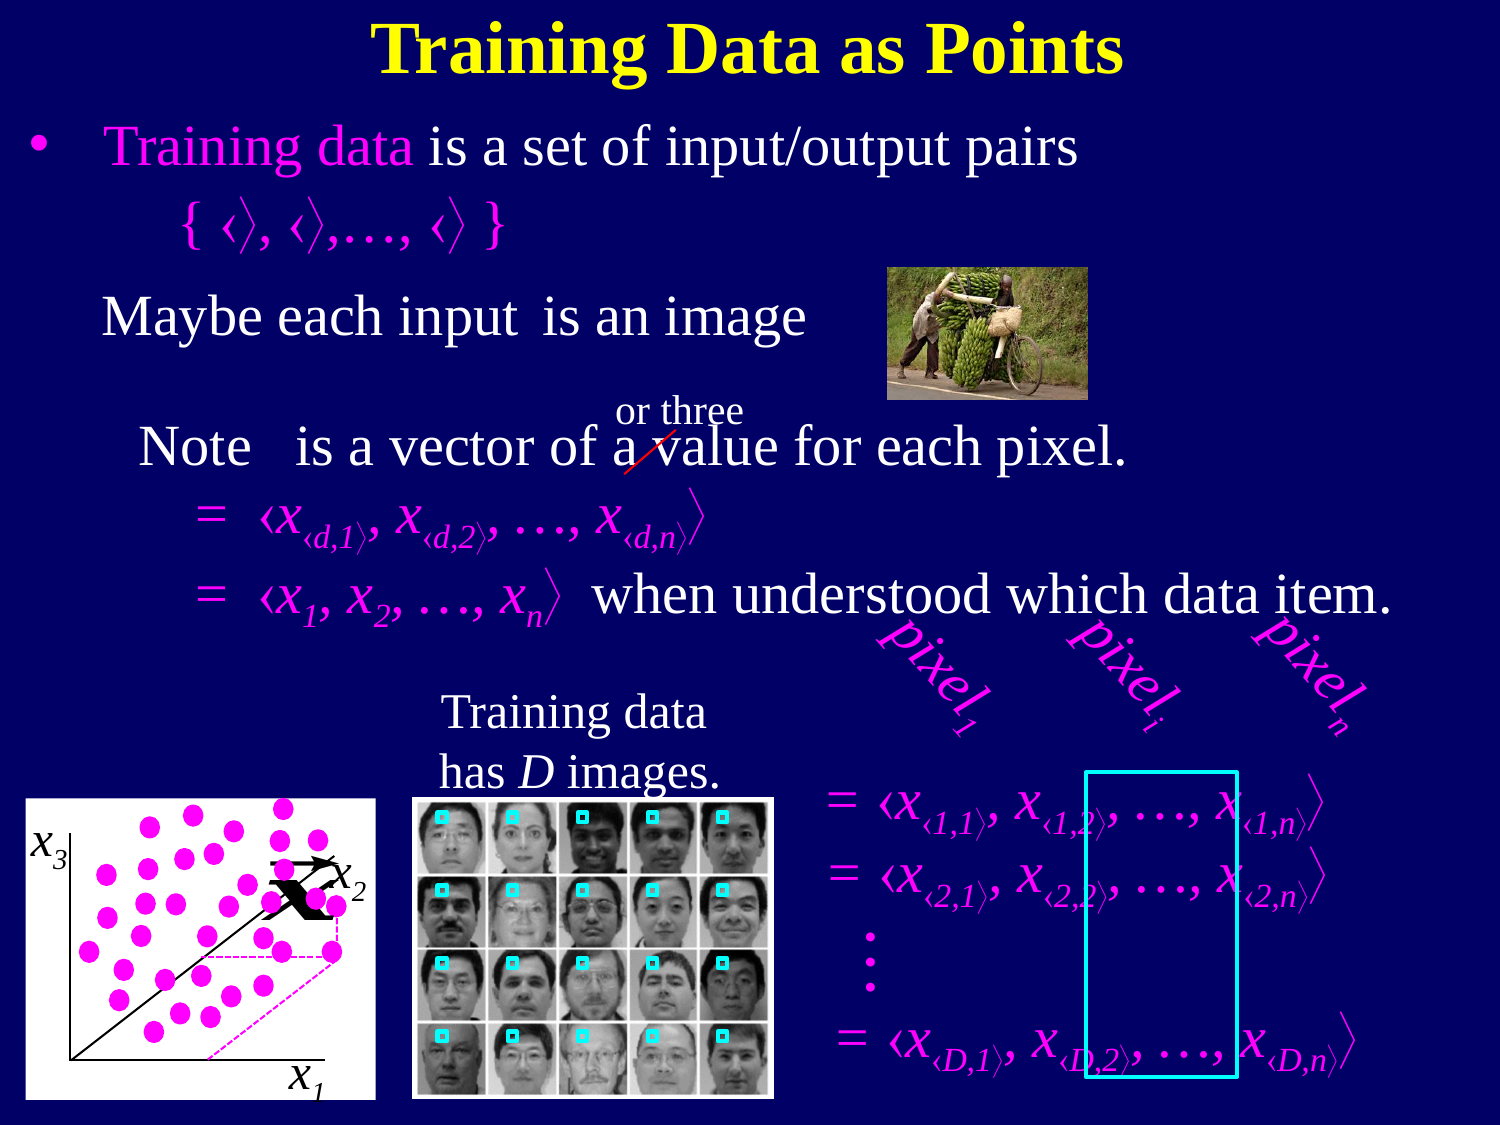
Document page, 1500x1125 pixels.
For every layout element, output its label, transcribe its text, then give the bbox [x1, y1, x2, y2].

text_box Training data has D images. [348, 671, 779, 806]
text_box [437, 812, 728, 1042]
text_box Training Data as Points [37, 0, 1459, 138]
picture [887, 266, 1088, 401]
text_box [784, 604, 1500, 1078]
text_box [80, 799, 341, 1042]
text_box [201, 852, 348, 1062]
picture [412, 797, 774, 1100]
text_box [14, 798, 384, 1109]
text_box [599, 374, 760, 474]
